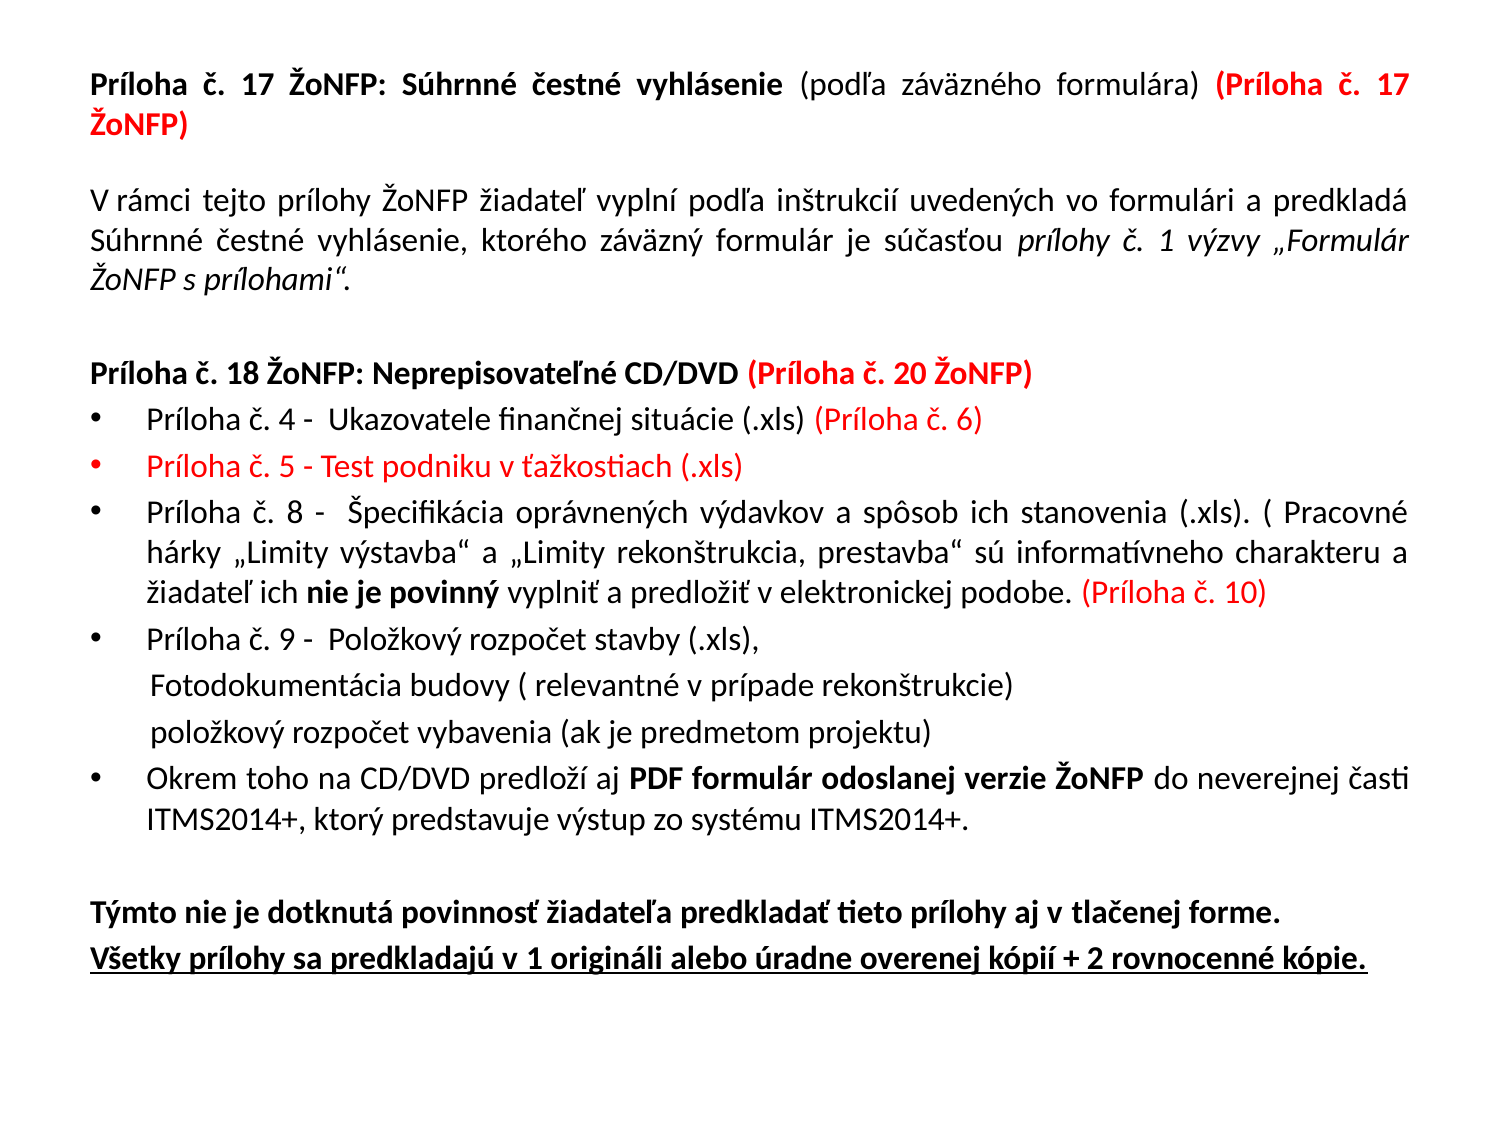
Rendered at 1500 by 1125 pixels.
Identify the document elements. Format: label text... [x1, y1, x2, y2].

list Príloha č. 17 ŽoNFP: Súhrnné čestné vyhlásenie (podľa záväzného formulára) (Príloha č. 17 ŽoNFP) V rámci tejto prílohy ŽoNFP žiadateľ vyplní podľa inštrukcií uvedených vo formulári a predkladá Súhrnné čestné vyhlásenie, ktorého záväzný formulár je súčasťou prílohy č. 1 výzvy „Formulár ŽoNFP s prílohami“. Príloha č. 18 ŽoNFP: Neprepisovateľné CD/DVD (Príloha č. 20 ŽoNFP) Príloha č. 4 - Ukazovatele finančnej situácie (.xls) (Príloha č. 6) Príloha č. 5 - Test podniku v ťažkostiach (.xls) Príloha č. 8 - Špecifikácia oprávnených výdavkov a spôsob ich stanovenia (.xls). ( Pracovné hárky „Limity výstavba“ a „Limity rekonštrukcia, prestavba“ sú informatívneho charakteru a žiadateľ ich nie je povinný vyplniť a predložiť v elektronickej podobe. (Príloha č. 10) Príloha č. 9 - Položkový rozpočet stavby (.xls), Fotodokumentácia budovy ( relevantné v prípade rekonštrukcie) položkový rozpočet vybavenia (ak je predmetom projektu) Okrem toho na CD/DVD predloží aj PDF formulár odoslanej verzie ŽoNFP do neverejnej časti ITMS2014+, ktorý predstavuje výstup zo systému ITMS2014+. Týmto nie je dotknutá povinnosť žiadateľa predkladať tieto prílohy aj v tlačenej forme. Všetky prílohy sa predkladajú v 1 origináli alebo úradne overenej kópií + 2 rovnocenné kópie. [74, 54, 1426, 1071]
